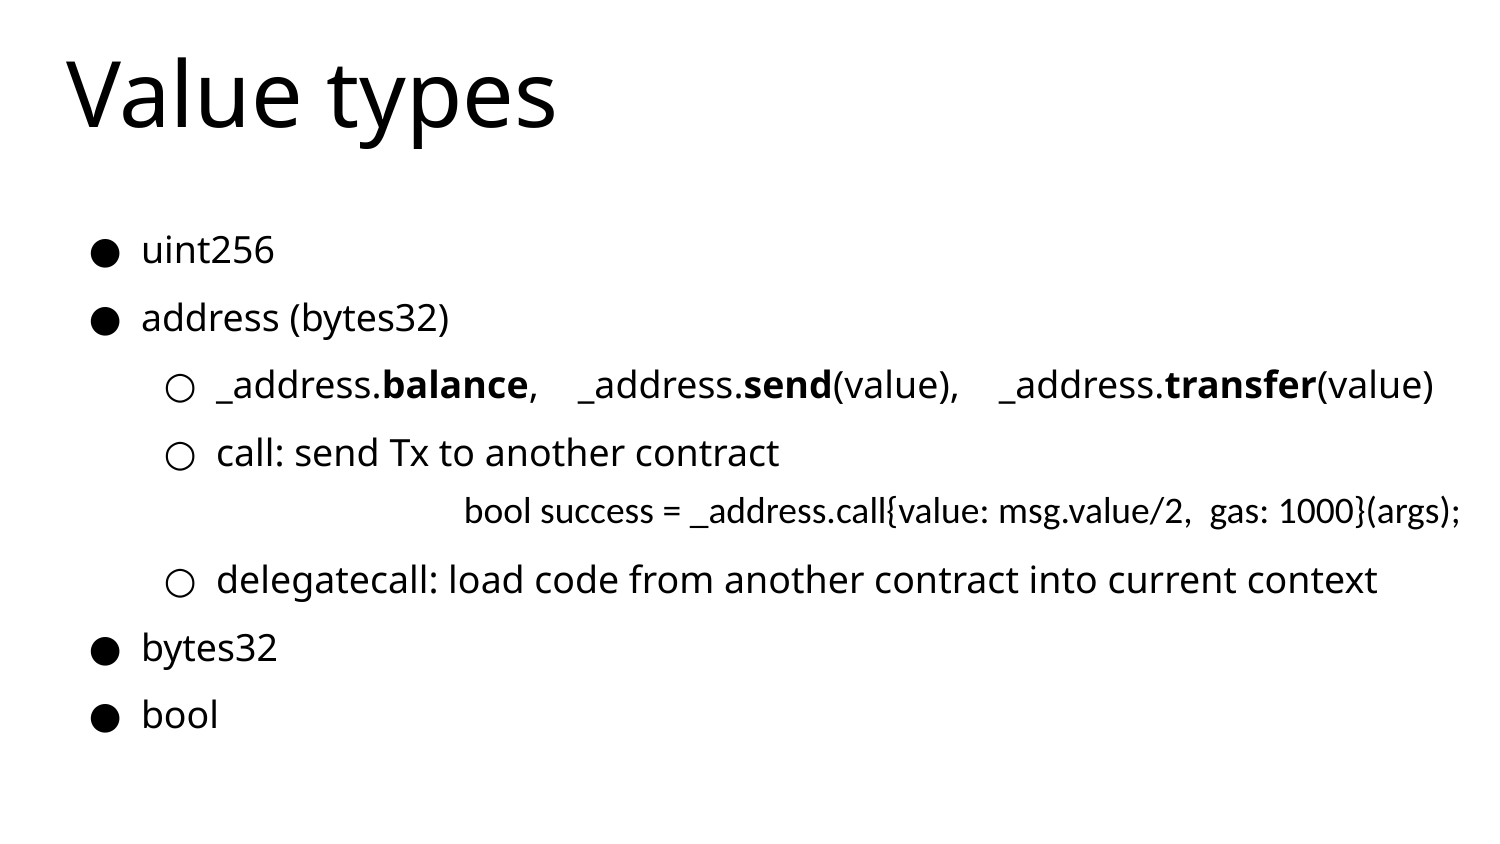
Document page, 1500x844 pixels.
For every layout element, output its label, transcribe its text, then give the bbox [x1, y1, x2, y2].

title Value types [51, 20, 1449, 115]
list uint256 address (bytes32) _address.balance, _address.send(value), _address.transfer(value) call: send Tx to another contract bool success = _address.call{value: msg.value/2, gas: 1000}(args); delegatecall: load code from another contract into current context bytes32 bool [50, 188, 1500, 750]
